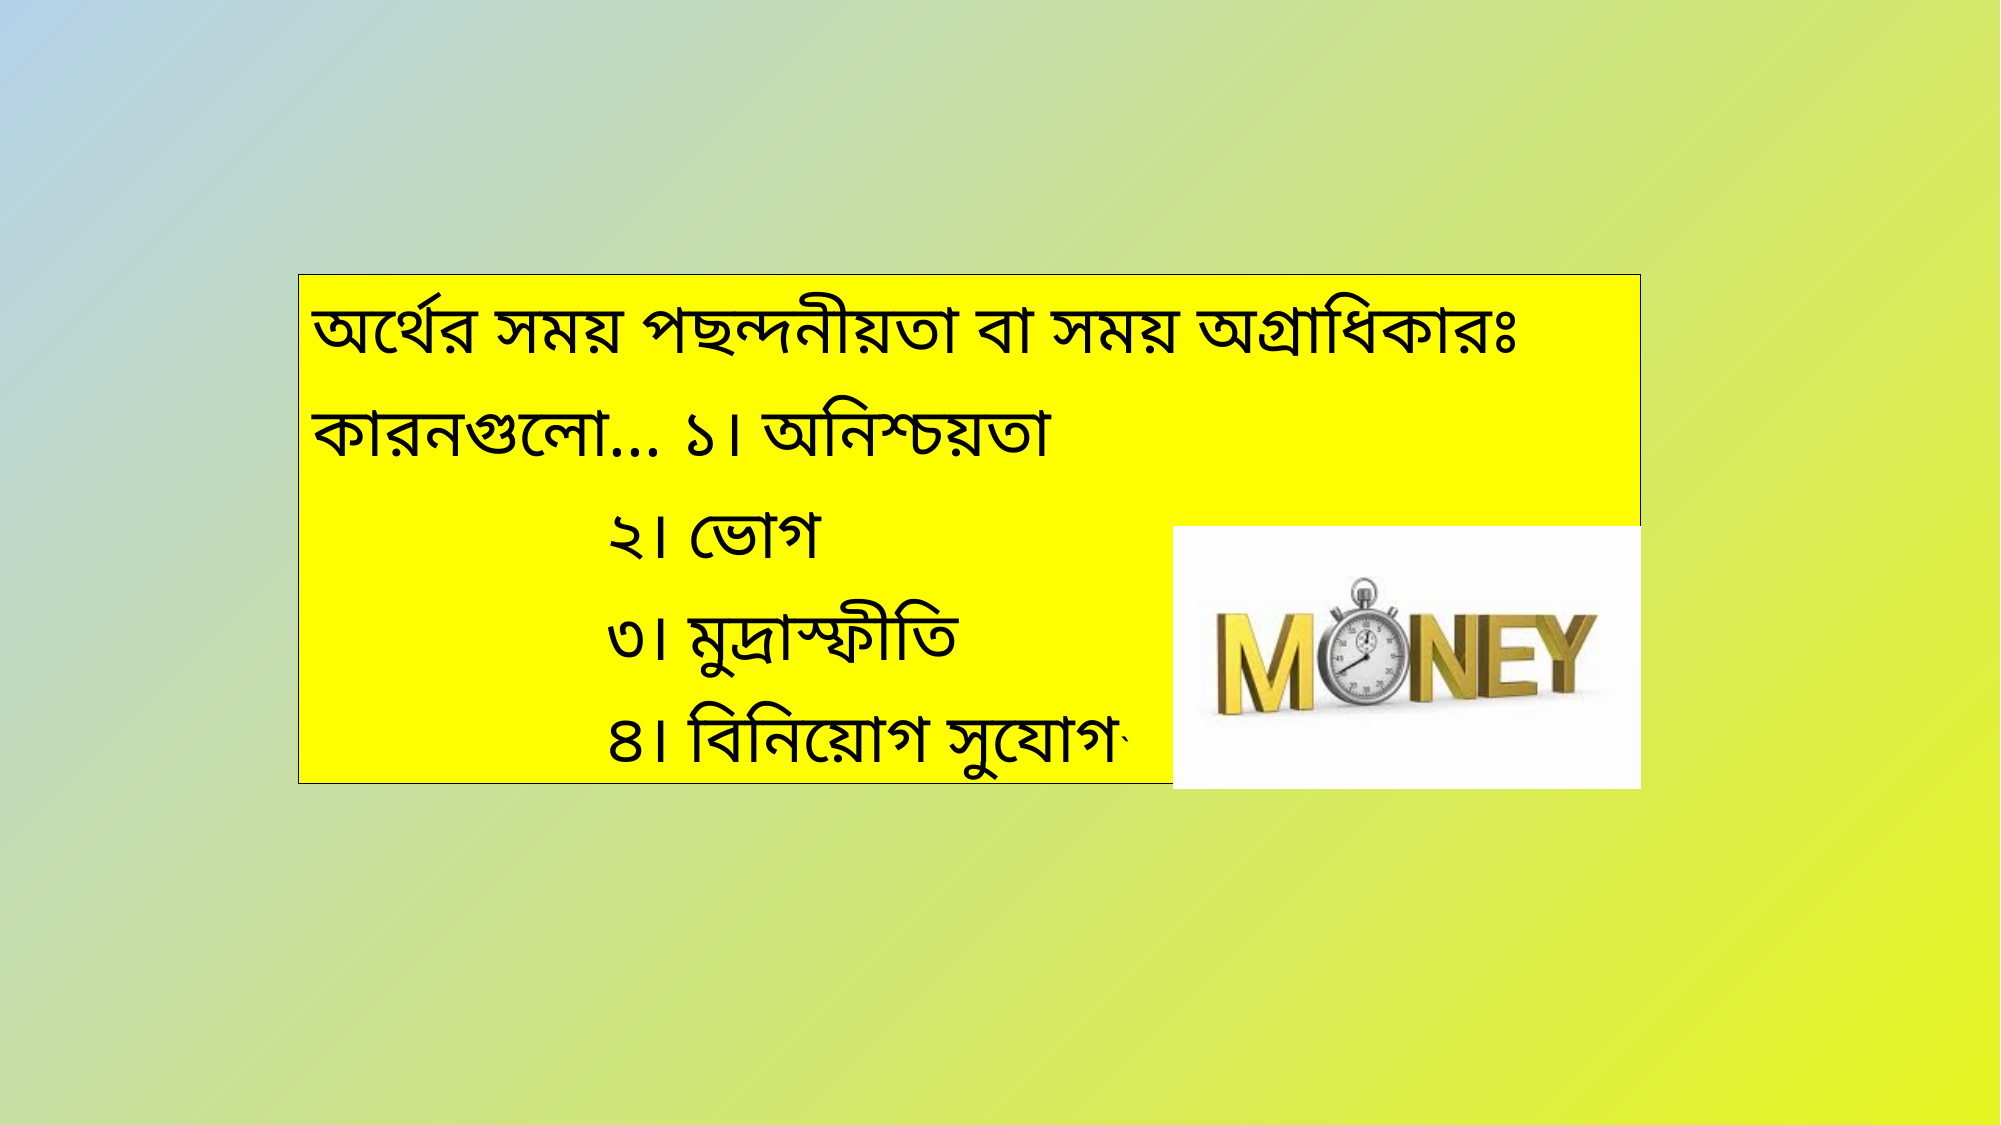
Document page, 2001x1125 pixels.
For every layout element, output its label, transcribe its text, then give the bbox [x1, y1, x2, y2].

text_box অর্থের সময় পছন্দনীয়তা বা সময় অগ্রাধিকারঃ কারনগুলো... ১। অনিশ্চয়তা ২। ভোগ ৩। মুদ্রাস্ফীতি ৪। বিনিয়োগ সুযোগ` [298, 274, 1641, 784]
picture [1173, 526, 1641, 790]
